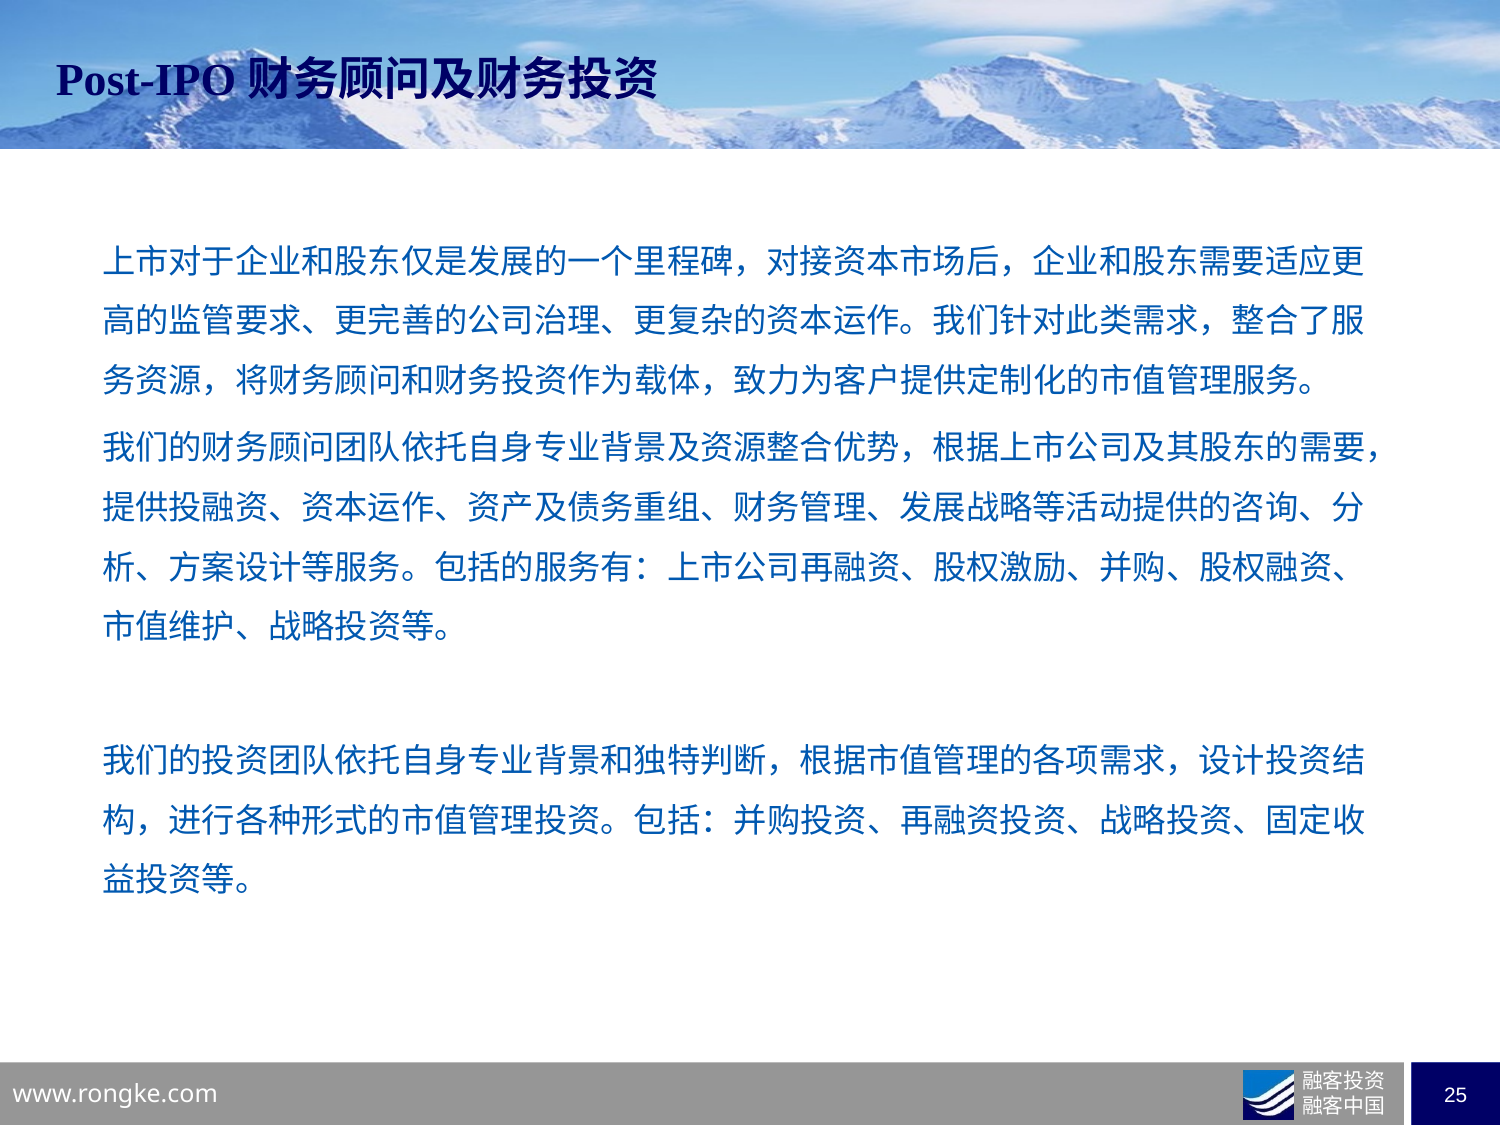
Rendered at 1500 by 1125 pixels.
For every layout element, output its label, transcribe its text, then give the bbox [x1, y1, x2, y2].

text_box 上市对于企业和股东仅是发展的一个里程碑，对接资本市场后，企业和股东需要适应更高的监管要求、更完善的公司治理、更复杂的资本运作。我们针对此类需求，整合了服务资源，将财务顾问和财务投资作为载体，致力为客户提供定制化的市值管理服务。 我们的财务顾问团队依托自身专业背景及资源整合优势，根据上市公司及其股东的需要，提供投融资、资本运作、资产及债务重组、财务管理、发展战略等活动提供的咨询、分析、方案设计等服务。包括的服务有：上市公司再融资、股权激励、并购、股权融资、市值维护、战略投资等。 我们的投资团队依托自身专业背景和独特判断，根据市值管理的各项需求，设计投资结构，进行各种形式的市值管理投资。包括：并购投资、再融资投资、战略投资、固定收益投资等。 [87, 212, 1413, 955]
picture [0, 0, 1500, 149]
picture [1243, 1070, 1294, 1120]
text_box Post-IPO财务顾问及财务投资 [41, 42, 1329, 113]
